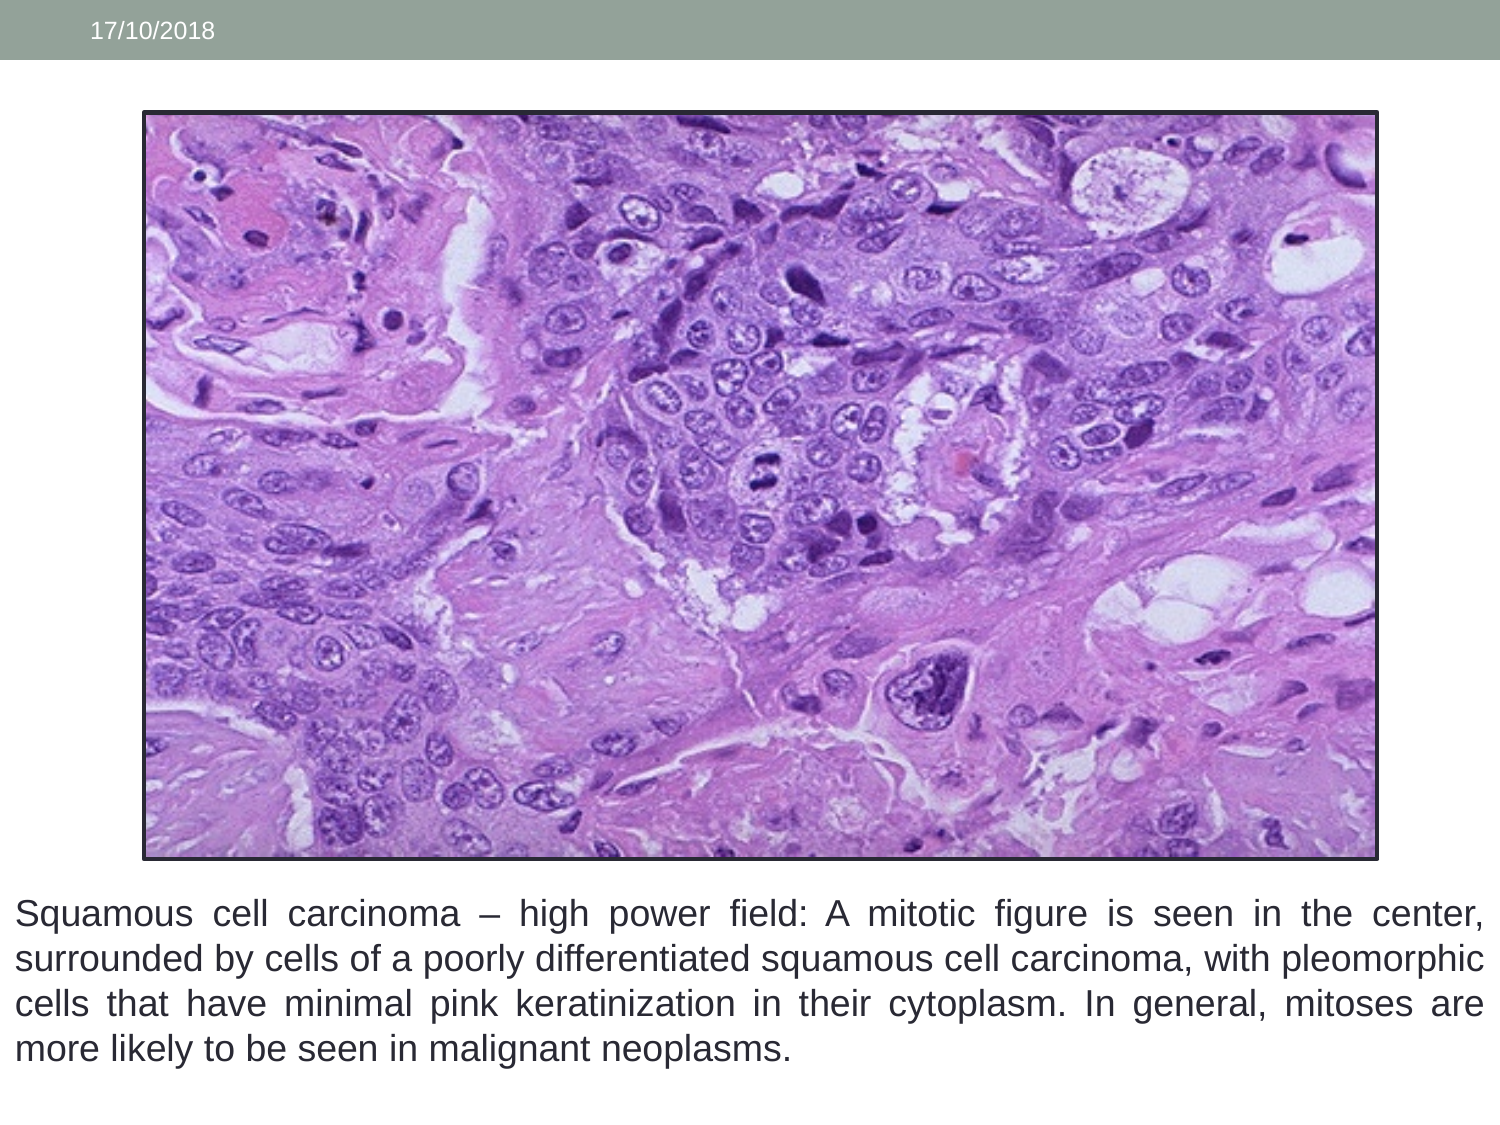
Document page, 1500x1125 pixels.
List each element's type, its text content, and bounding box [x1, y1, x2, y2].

text_box Squamous cell carcinoma – high power field: A mitotic figure is seen in the center, surrounded by cells of a poorly differentiated squamous cell carcinoma, with pleomorphic cells that have minimal pink keratinization in their cytoplasm. In general, mitoses are more likely to be seen in malignant neoplasms. [0, 881, 1500, 1077]
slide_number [75, 3, 550, 57]
picture [146, 114, 1376, 857]
